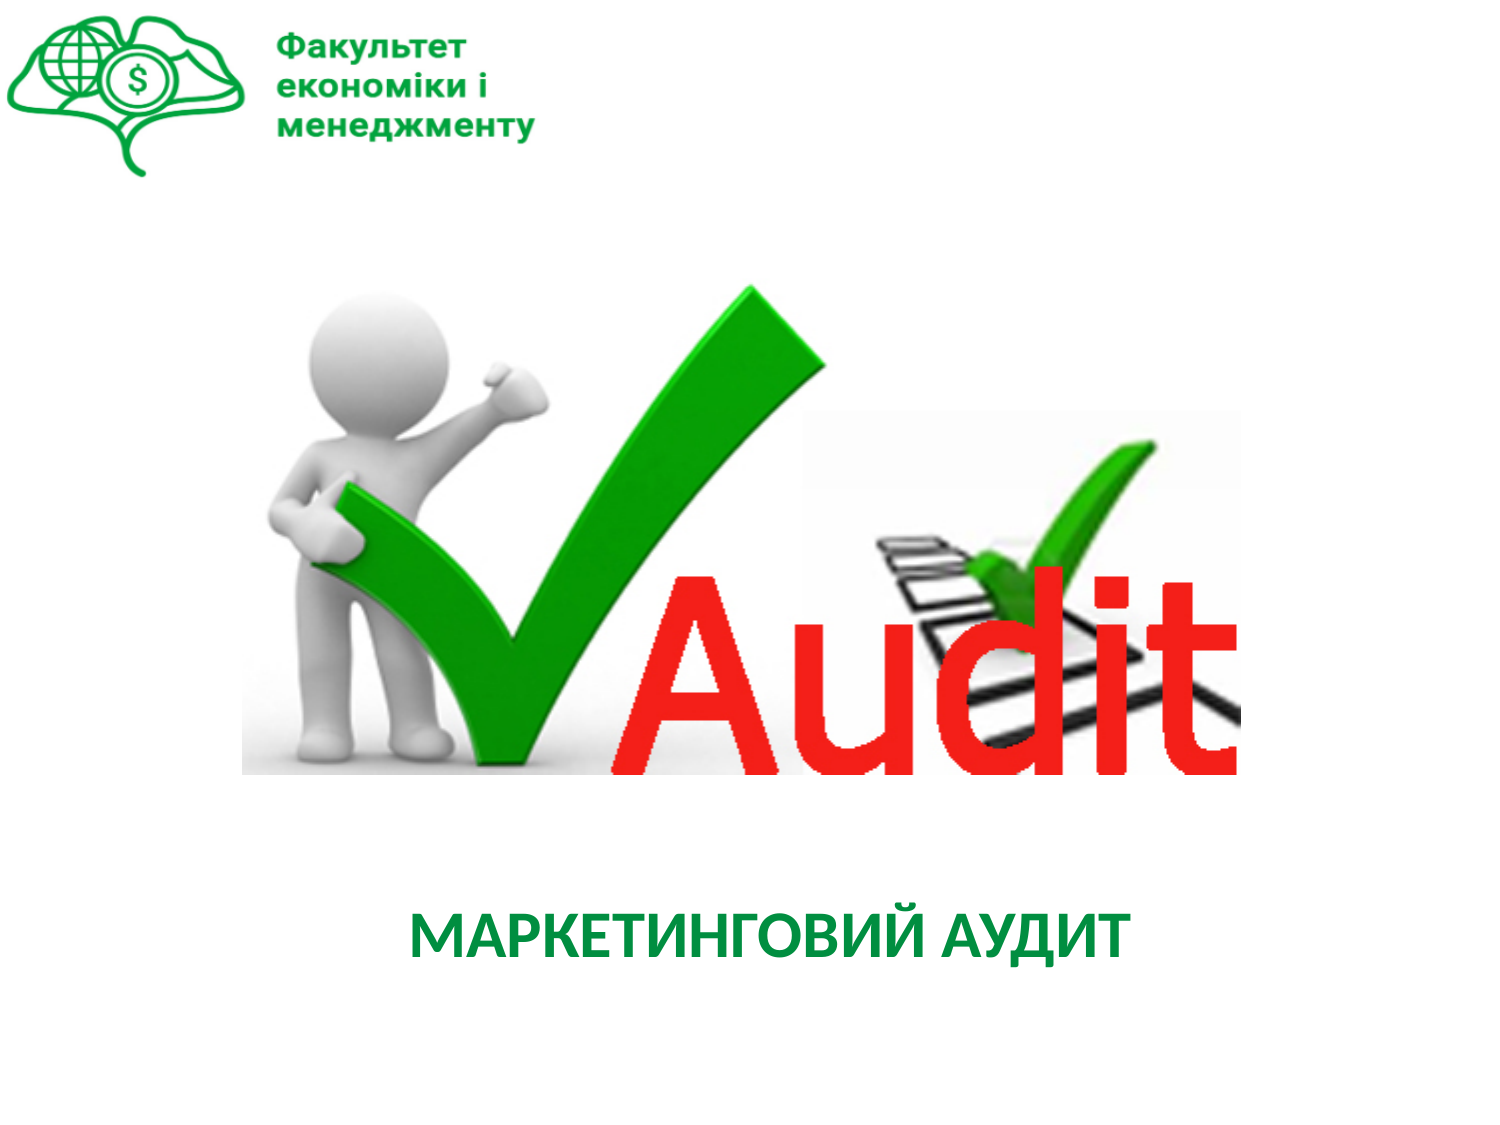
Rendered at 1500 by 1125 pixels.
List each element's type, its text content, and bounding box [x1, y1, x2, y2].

picture [0, 0, 550, 185]
title МАРКЕТИНГОВИЙ АУДИТ [76, 846, 1465, 1016]
picture [241, 231, 1242, 776]
